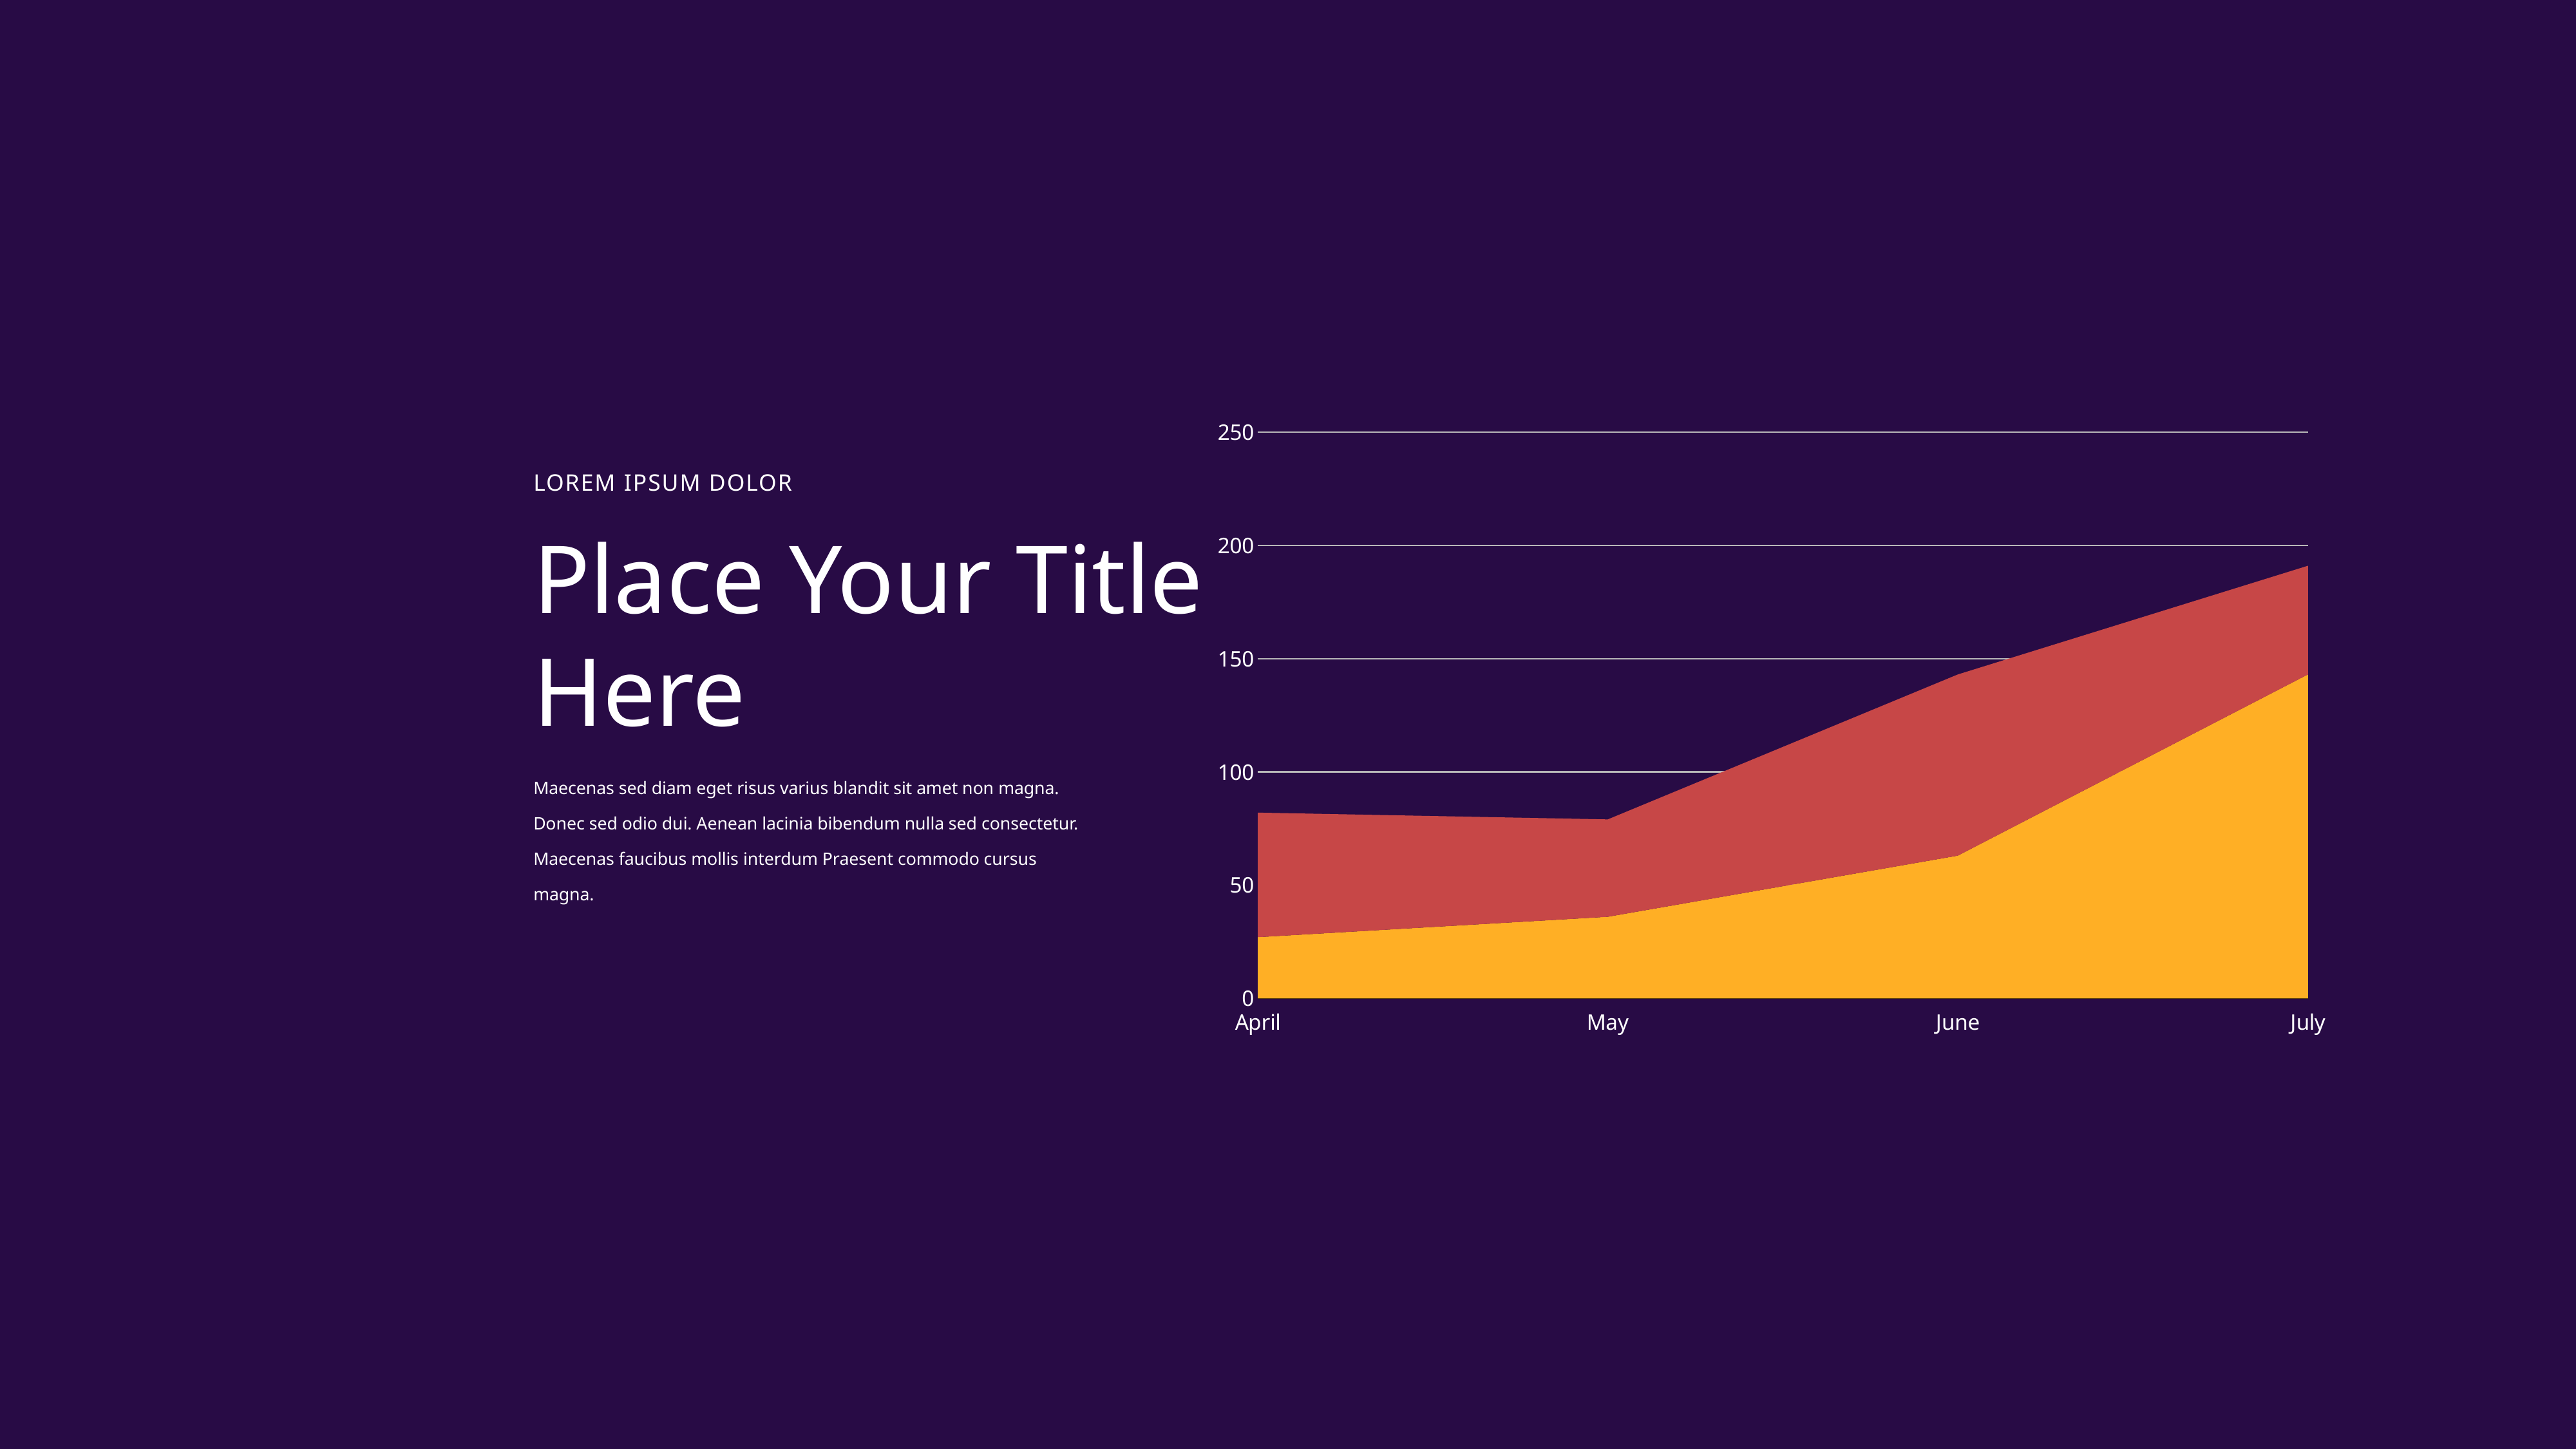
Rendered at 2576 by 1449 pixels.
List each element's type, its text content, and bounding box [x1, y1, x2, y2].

text_box Maecenas sed diam eget risus varius blandit sit amet non magna. Donec sed odio dui. Aenean lacinia bibendum nulla sed consectetur. Maecenas faucibus mollis interdum Praesent commodo cursus magna. [527, 762, 1107, 916]
text_box Lorem ipsum dolor [527, 462, 1162, 502]
text_box Place Your Title Here [527, 513, 1201, 751]
chart [1201, 408, 2329, 1041]
